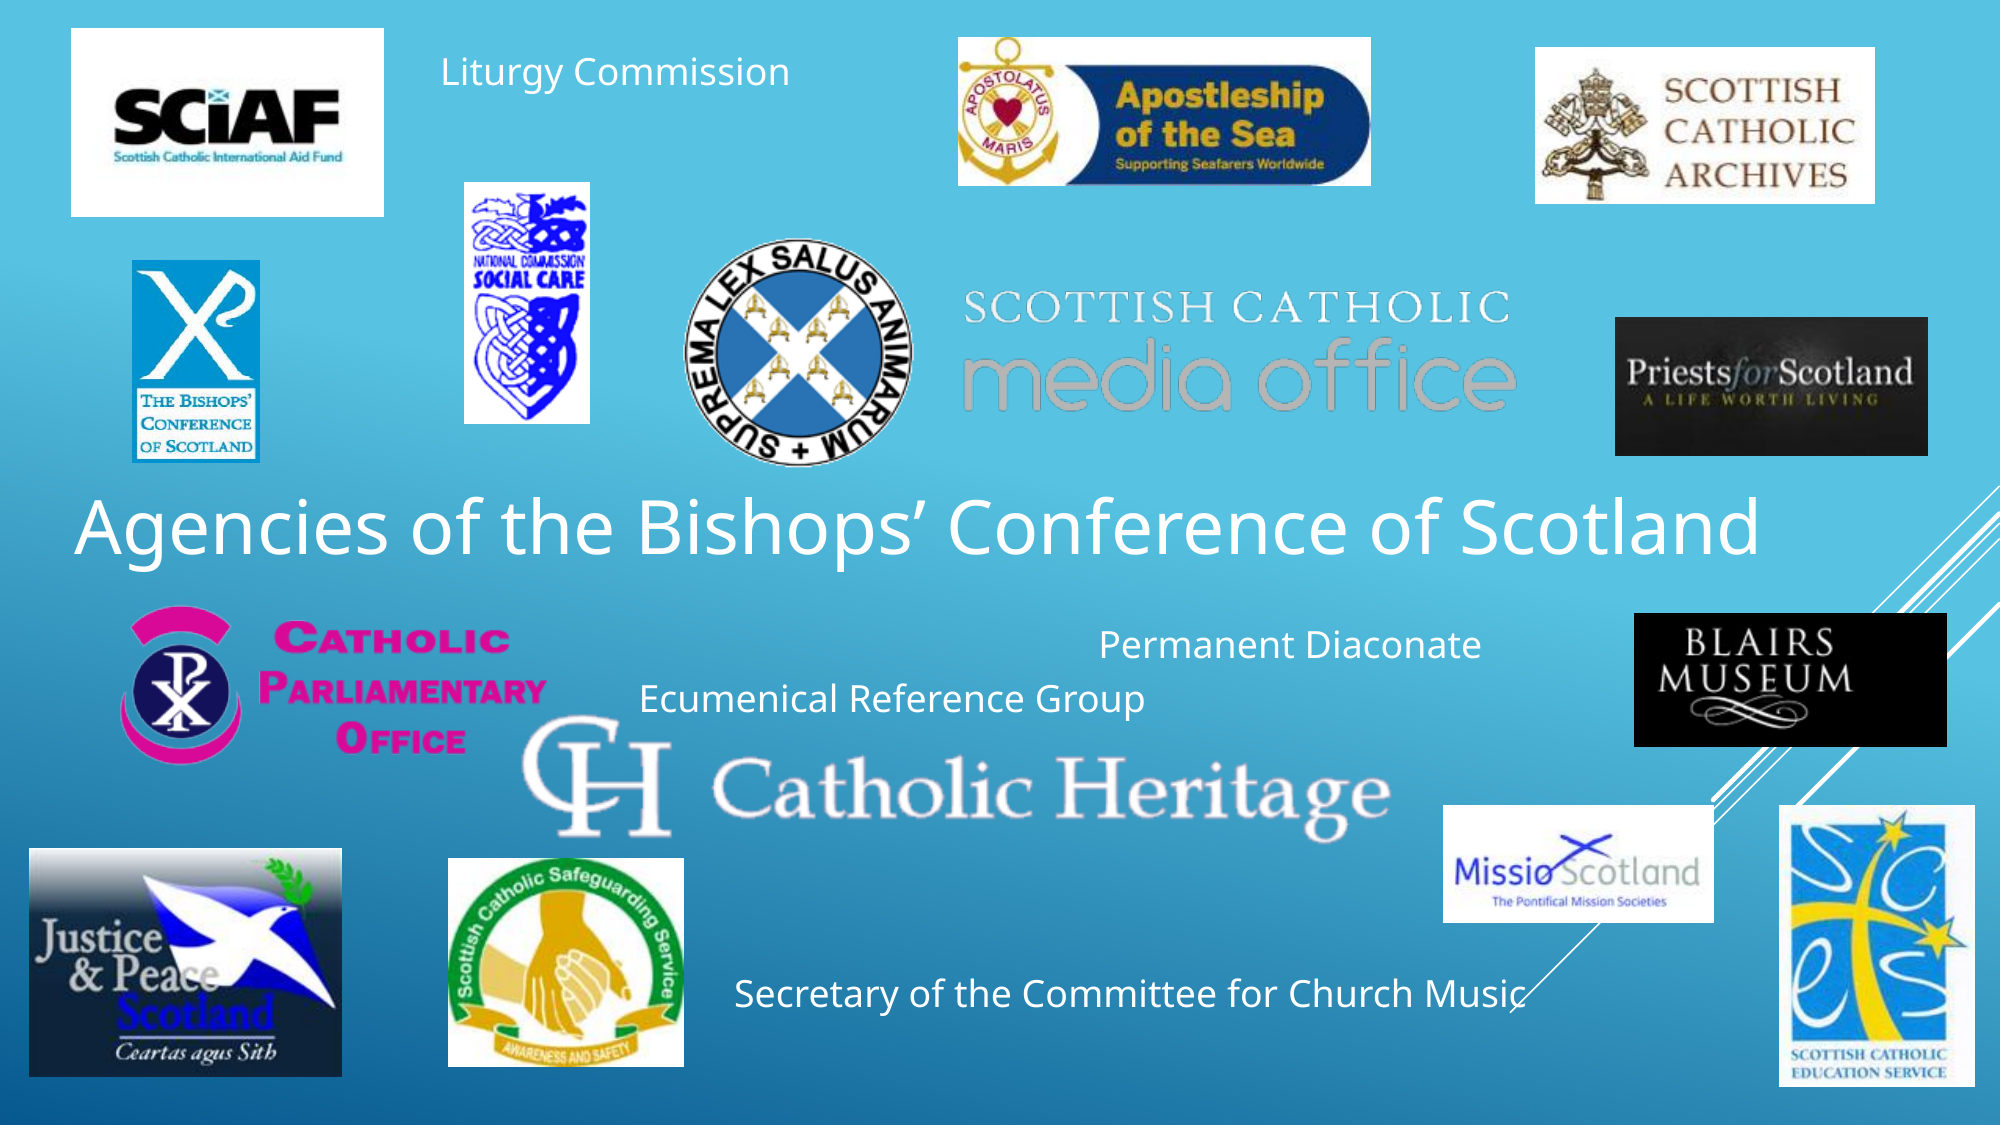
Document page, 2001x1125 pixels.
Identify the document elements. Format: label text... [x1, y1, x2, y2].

text_box Liturgy Commission [425, 40, 858, 101]
picture [1442, 805, 1714, 923]
picture [464, 182, 590, 424]
picture [1778, 805, 1975, 1087]
picture [958, 272, 1523, 427]
picture [71, 28, 385, 217]
picture [958, 37, 1371, 187]
picture [1633, 613, 1947, 747]
picture [28, 848, 342, 1077]
picture [137, 270, 255, 380]
text_box Agencies of the Bishops’ Conference of Scotland [59, 472, 1975, 577]
picture [116, 599, 1397, 1068]
picture [682, 236, 917, 469]
picture [1614, 317, 1928, 456]
text_box Permanent Diaconate [1083, 613, 1551, 674]
picture [135, 388, 255, 459]
picture [1535, 47, 1875, 205]
text_box Ecumenical Reference Group [623, 667, 1269, 713]
text_box Secretary of the Committee for Church Music [719, 963, 1591, 1023]
